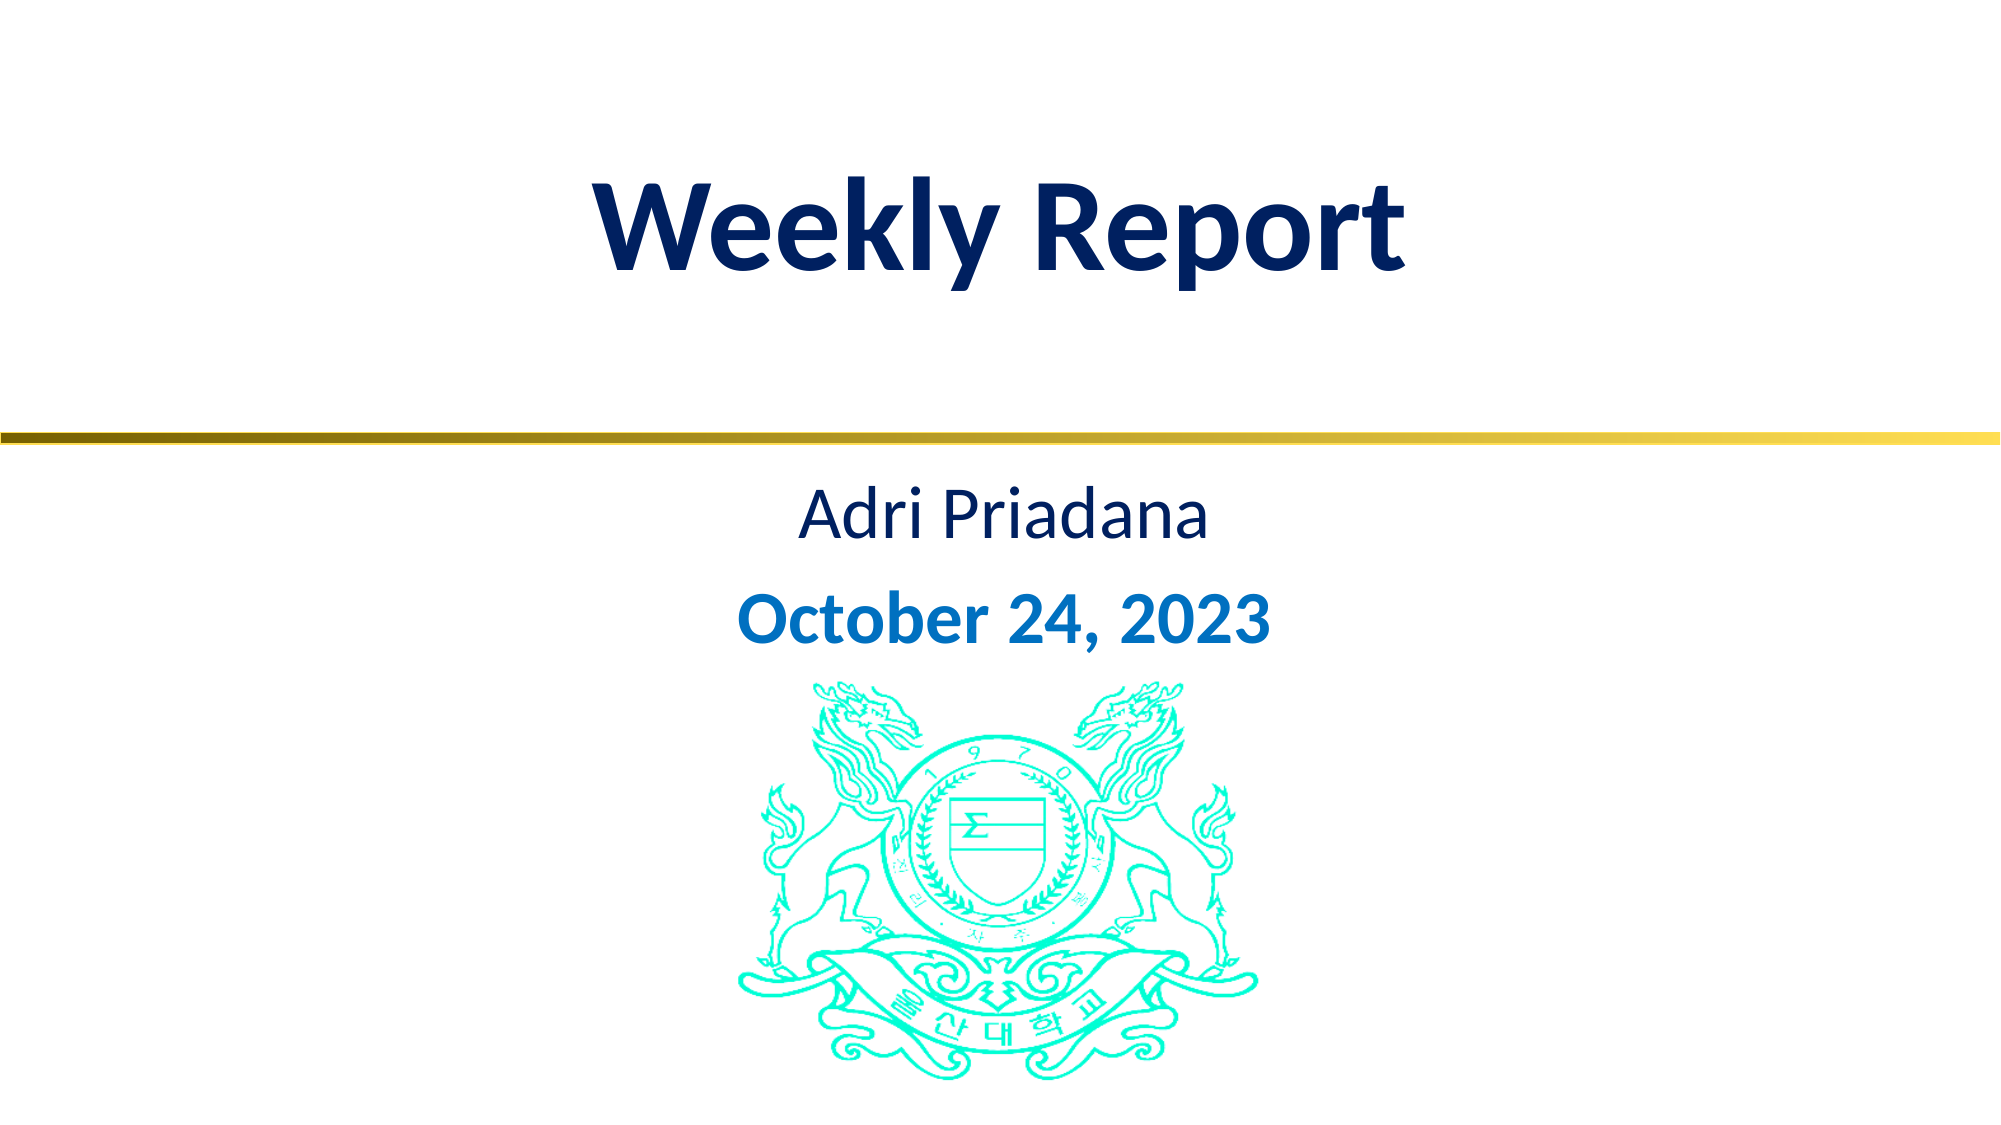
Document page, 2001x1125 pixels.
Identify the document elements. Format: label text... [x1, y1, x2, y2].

title Weekly Report [150, 96, 1850, 338]
picture [732, 925, 1266, 1118]
subtitle Adri Priadana October 24, 2023 [154, 456, 1856, 925]
